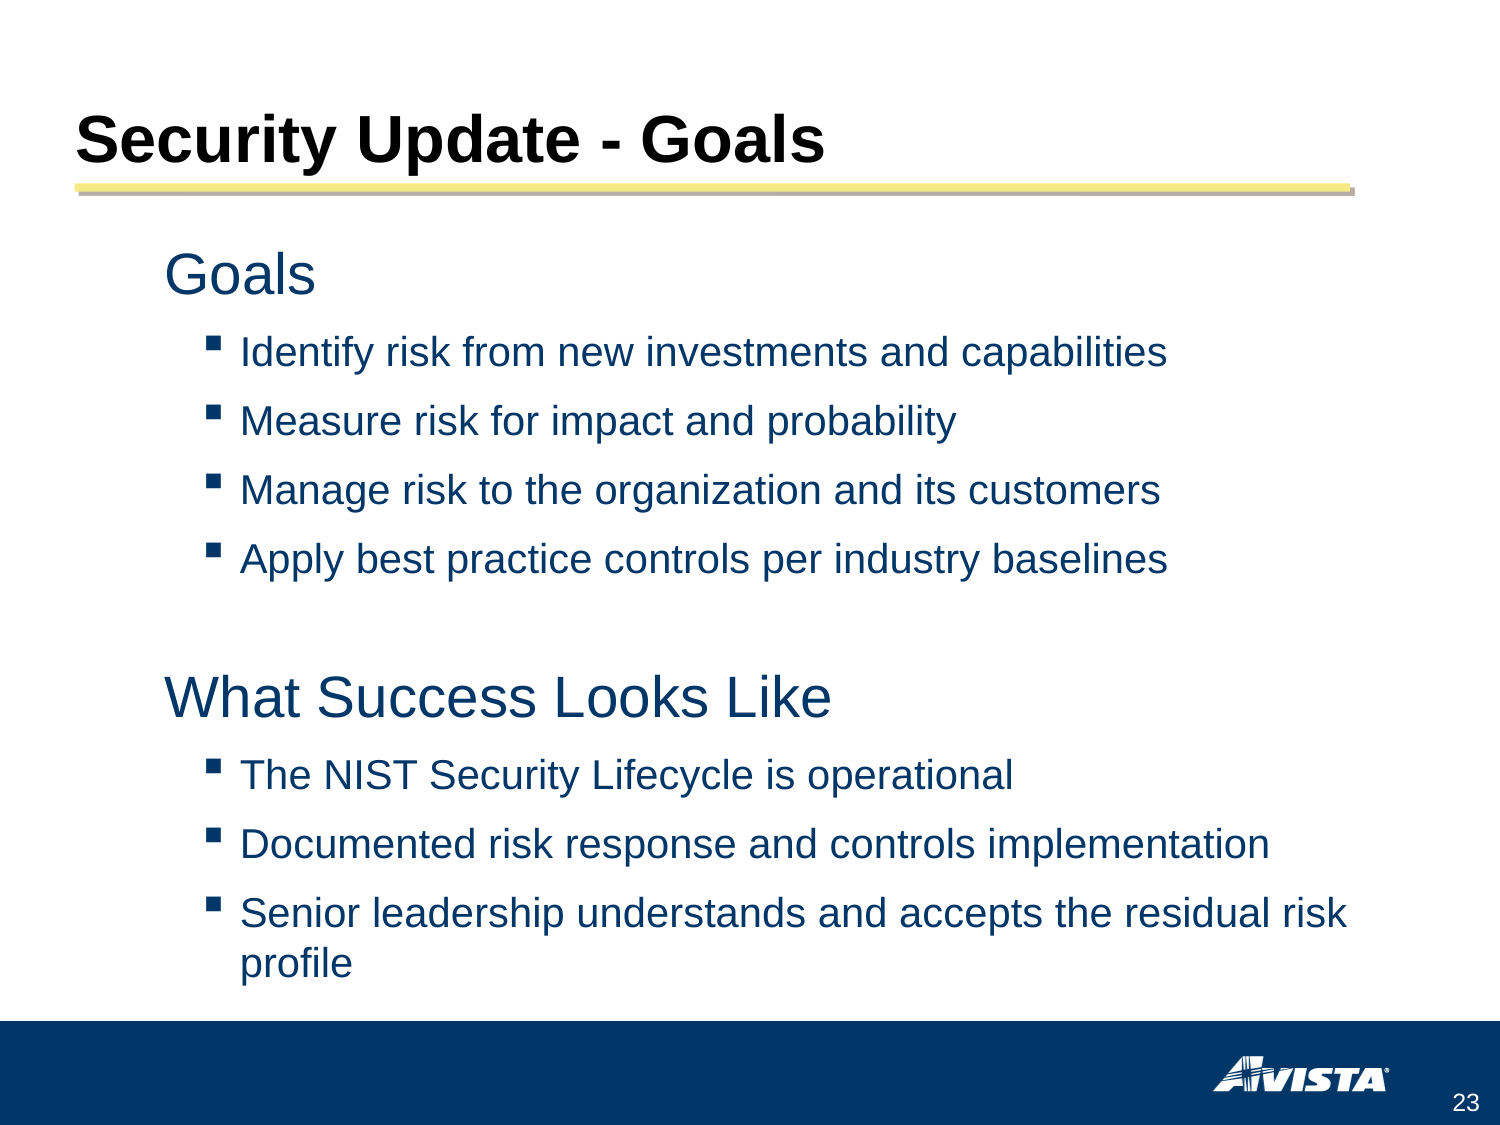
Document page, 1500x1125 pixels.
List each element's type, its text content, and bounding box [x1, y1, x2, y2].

picture [0, 1021, 1500, 1125]
list Goals Identify risk from new investments and capabilities Measure risk for impact and probability Manage risk to the organization and its customers Apply best practice controls per industry baselines What Success Looks Like The NIST Security Lifecycle is operational Documented risk response and controls implementation Senior leadership understands and accepts the residual risk profile [164, 251, 1426, 1001]
text_box 23 [1437, 1079, 1500, 1125]
title Security Update - Goals [74, 25, 1338, 176]
